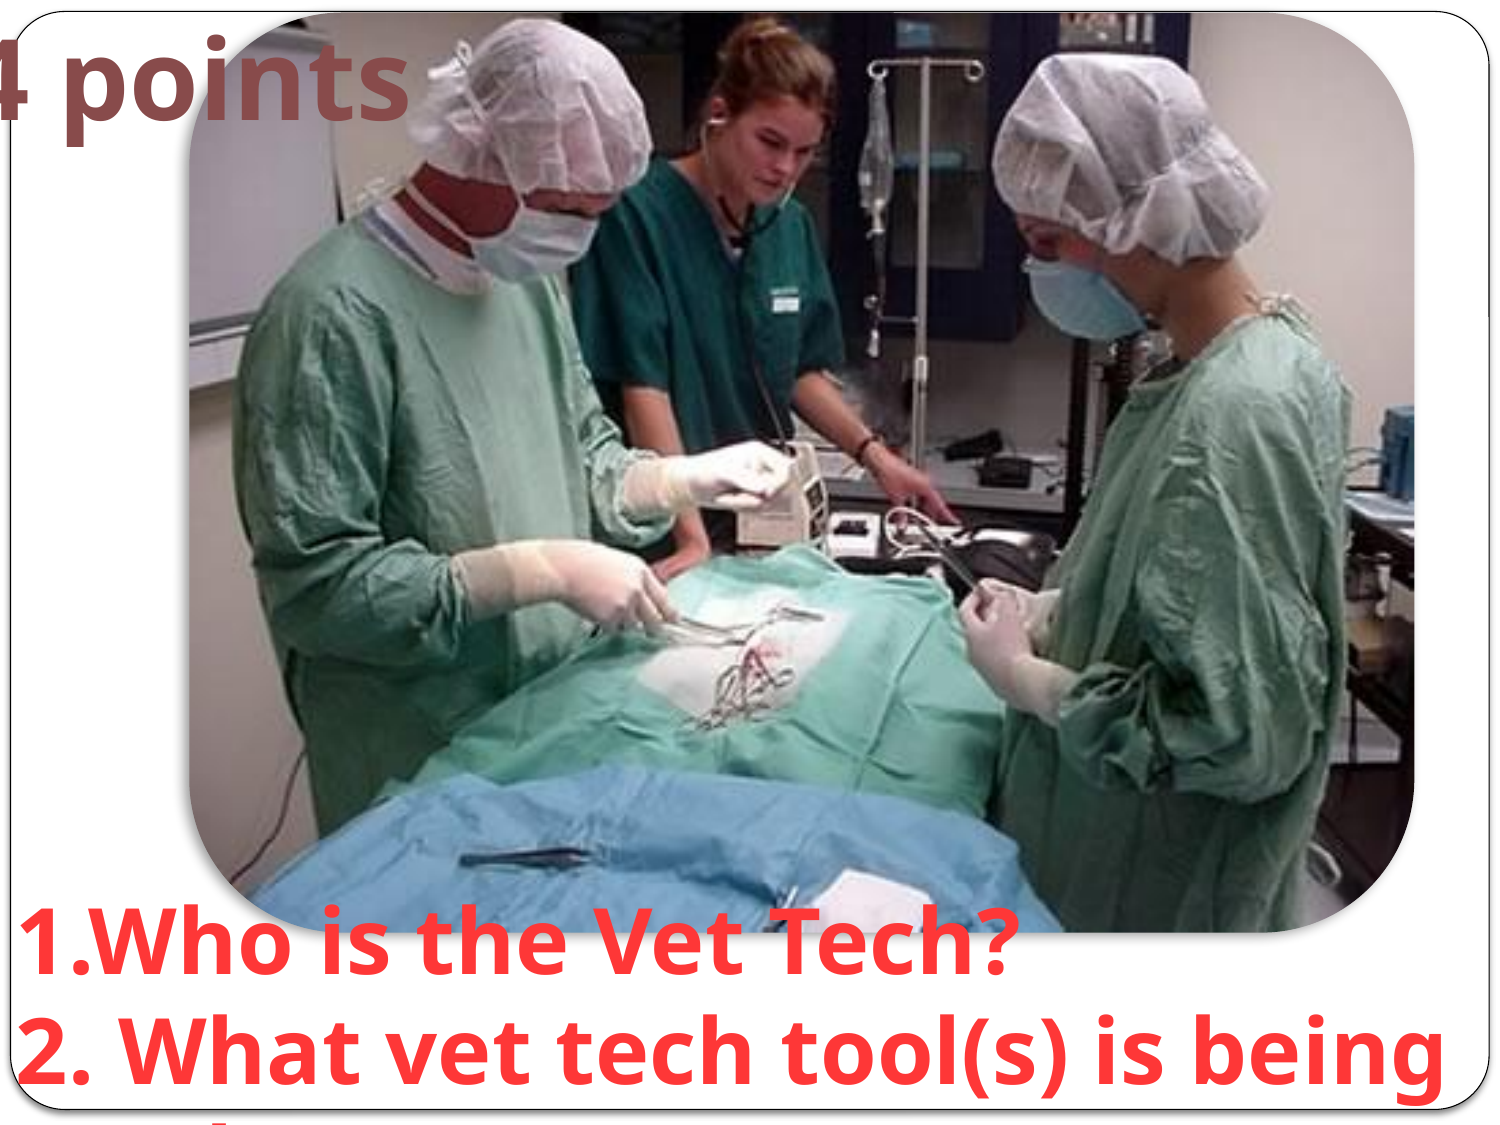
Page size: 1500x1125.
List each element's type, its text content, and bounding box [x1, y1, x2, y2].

text_box 4 points [0, 0, 428, 150]
text_box 1.Who is the Vet Tech? 2. What vet tech tool(s) is being used? [0, 874, 1500, 1125]
picture [189, 12, 1415, 933]
